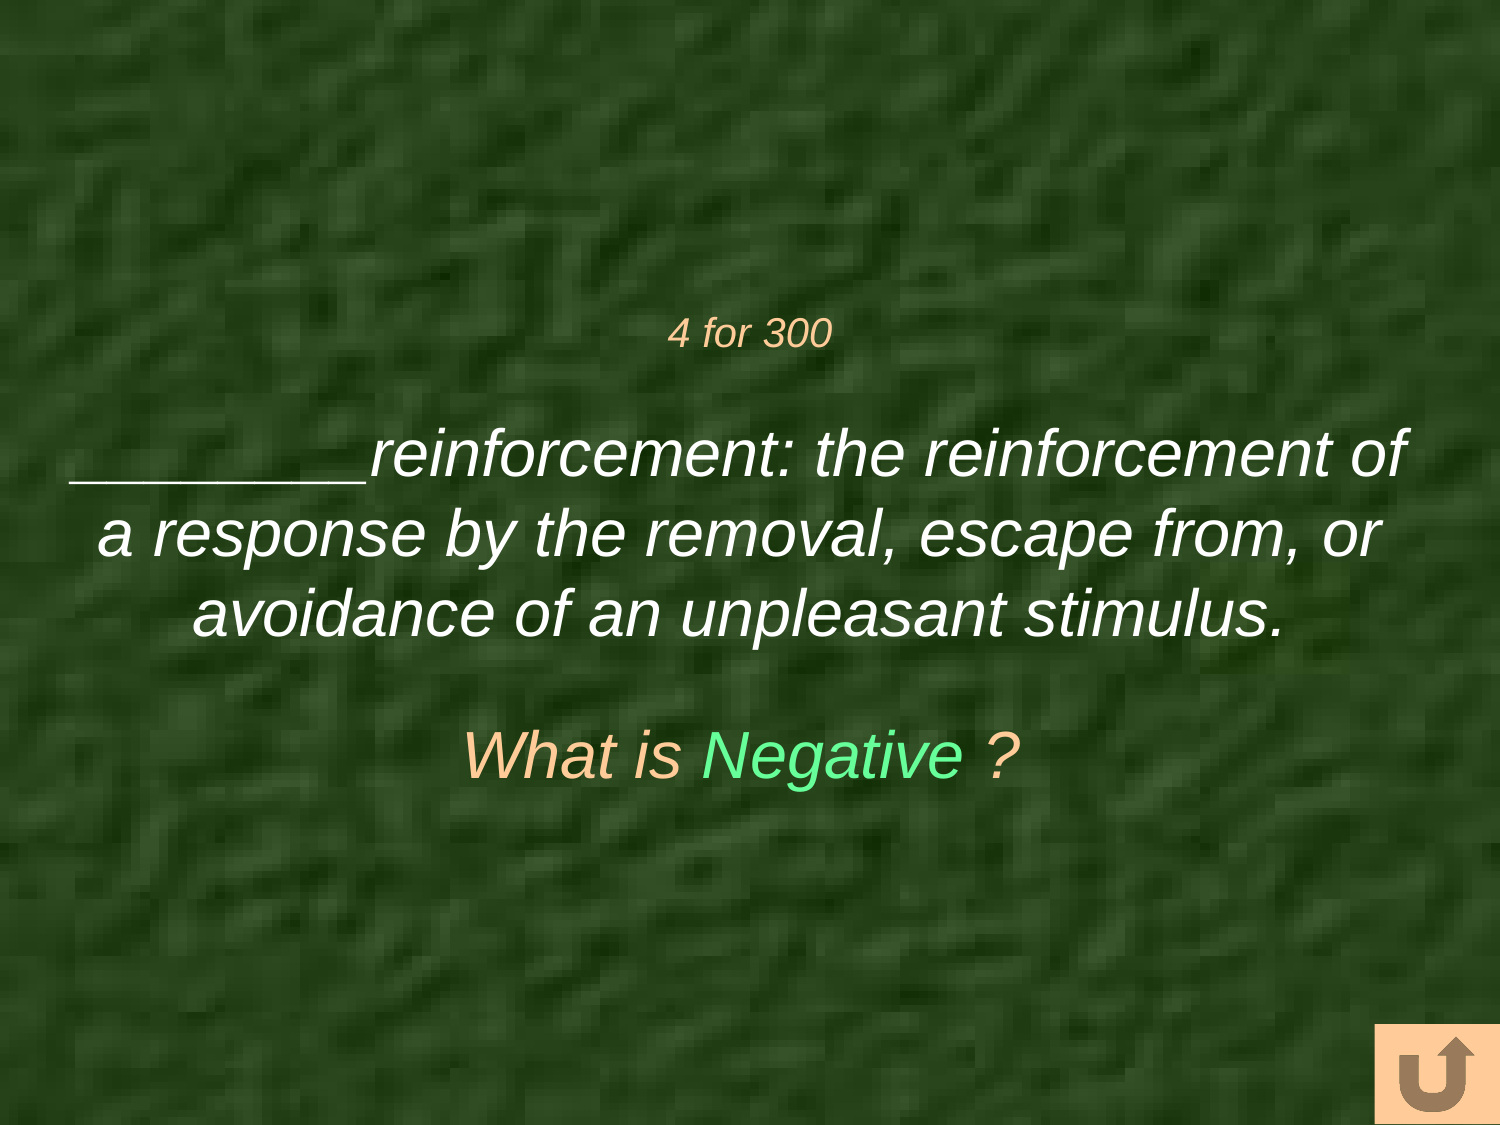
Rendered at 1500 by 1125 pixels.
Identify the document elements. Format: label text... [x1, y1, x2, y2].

picture [0, 0, 1500, 1125]
title 4 for 300 [337, 287, 1163, 375]
text_box What is Negative ? [410, 703, 1071, 799]
text_box ________reinforcement: the reinforcement of a response by the removal, escape from, or avoidance of an unpleasant stimulus. [34, 402, 1447, 658]
text_box [1374, 1024, 1500, 1125]
